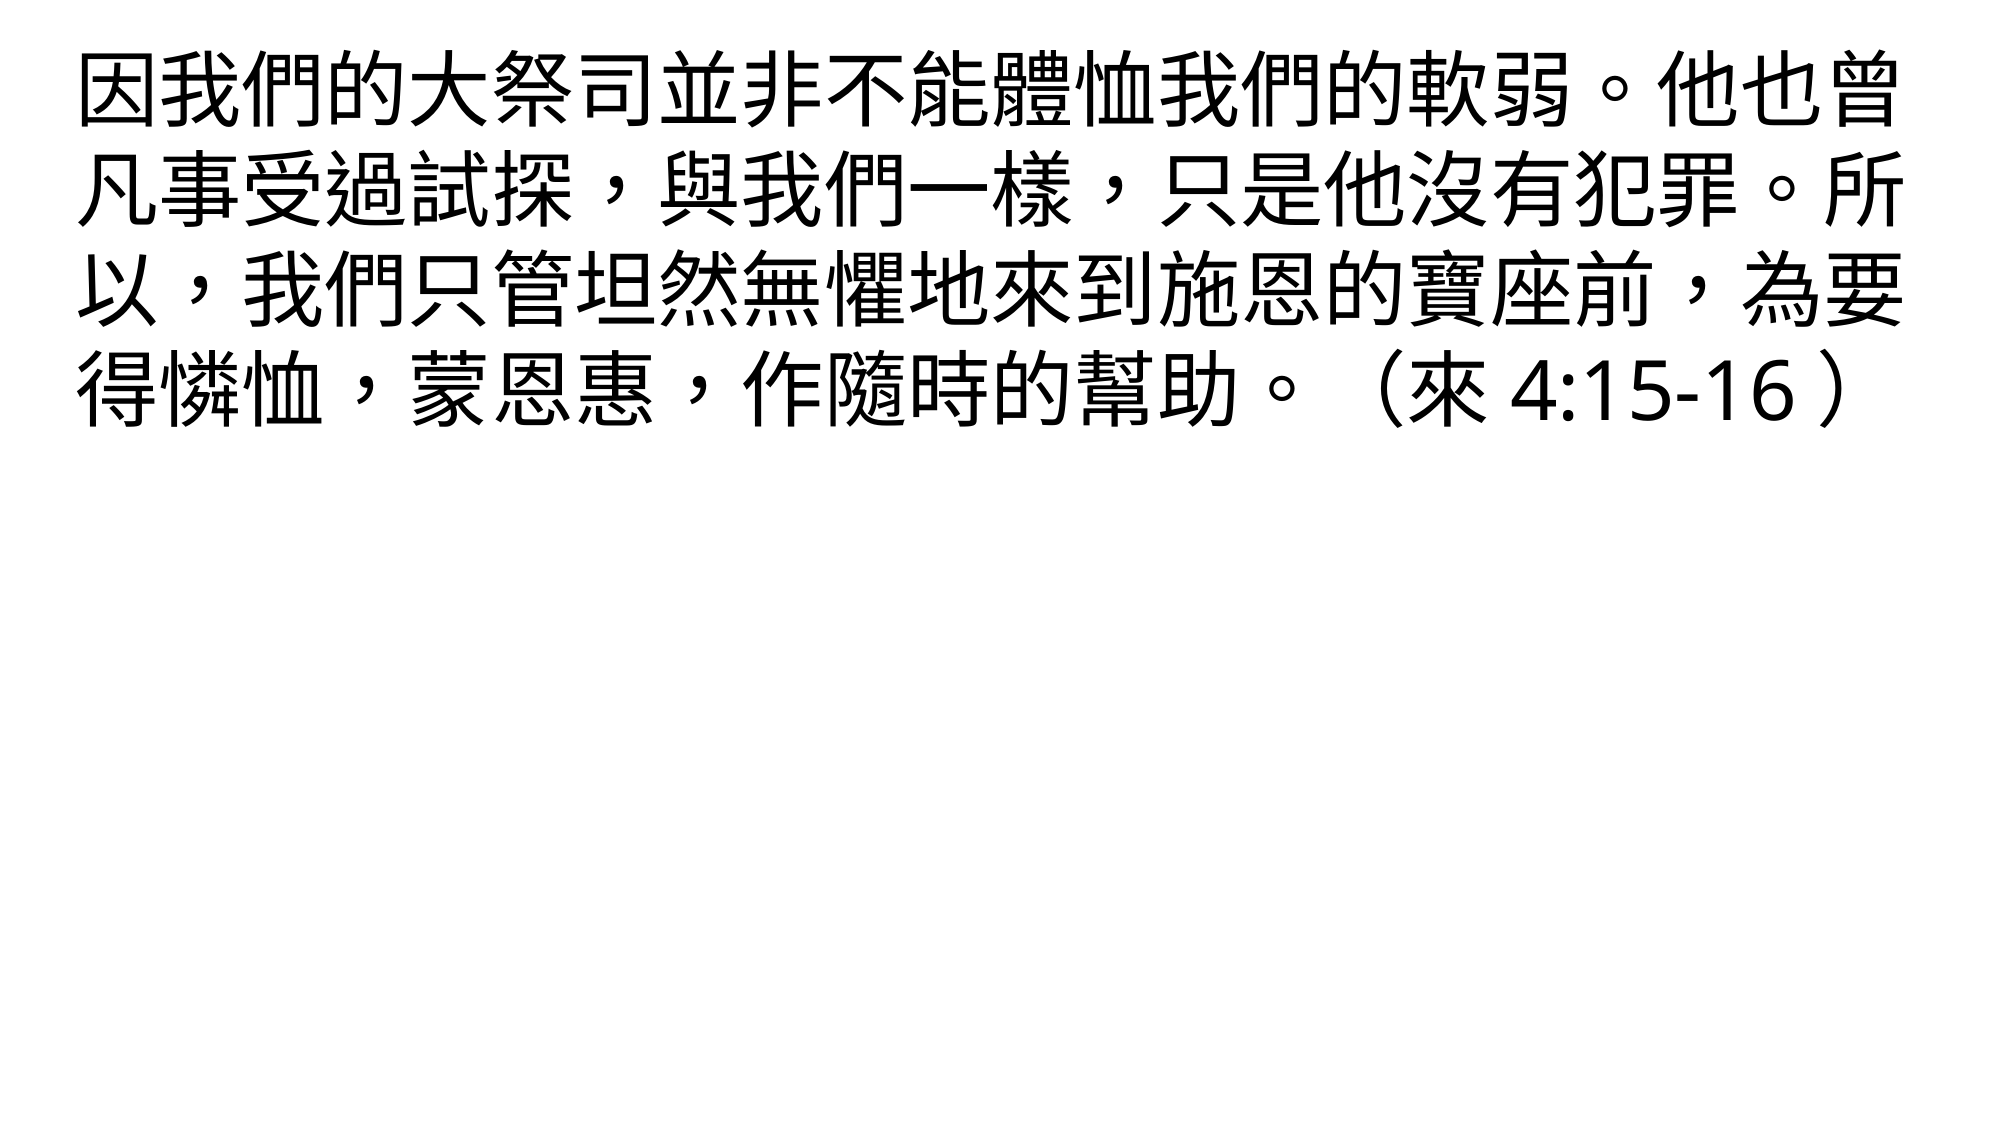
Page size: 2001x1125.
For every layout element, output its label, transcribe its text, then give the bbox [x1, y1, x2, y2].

text_box 因我們的大祭司並非不能體恤我們的軟弱。他也曾凡事受過試探，與我們一樣，只是他沒有犯罪。所以，我們只管坦然無懼地來到施恩的寶座前，為要得憐恤，蒙恩惠，作隨時的幫助。（來4:15-16） [60, 29, 1963, 445]
